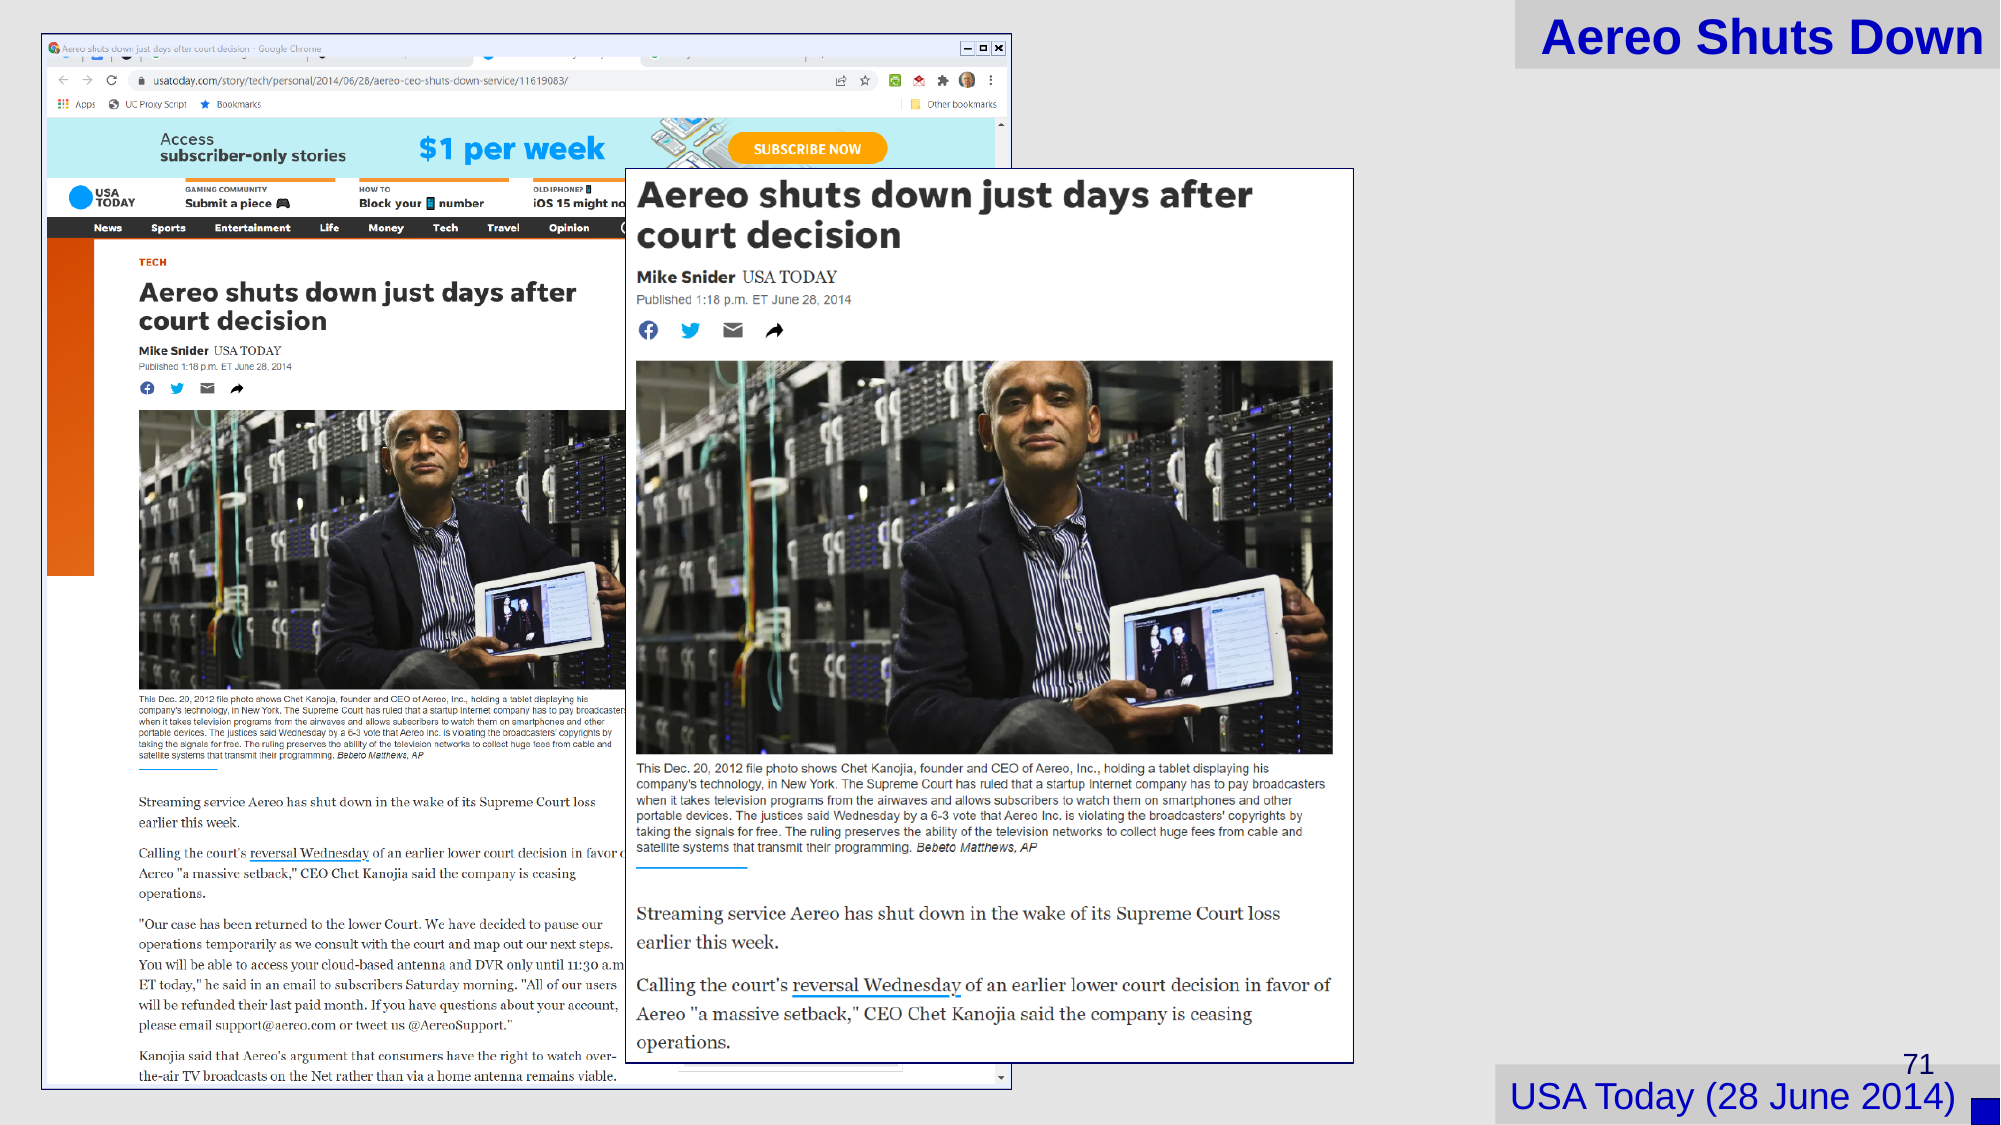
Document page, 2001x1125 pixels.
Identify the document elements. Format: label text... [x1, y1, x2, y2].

text_box USA Today (28 June 2014) [1495, 1064, 2000, 1125]
title Aereo Shuts Down [1515, 0, 2000, 69]
slide_number 71 [1533, 1024, 1951, 1064]
picture [41, 34, 1353, 1090]
text_box [1971, 1099, 2000, 1125]
